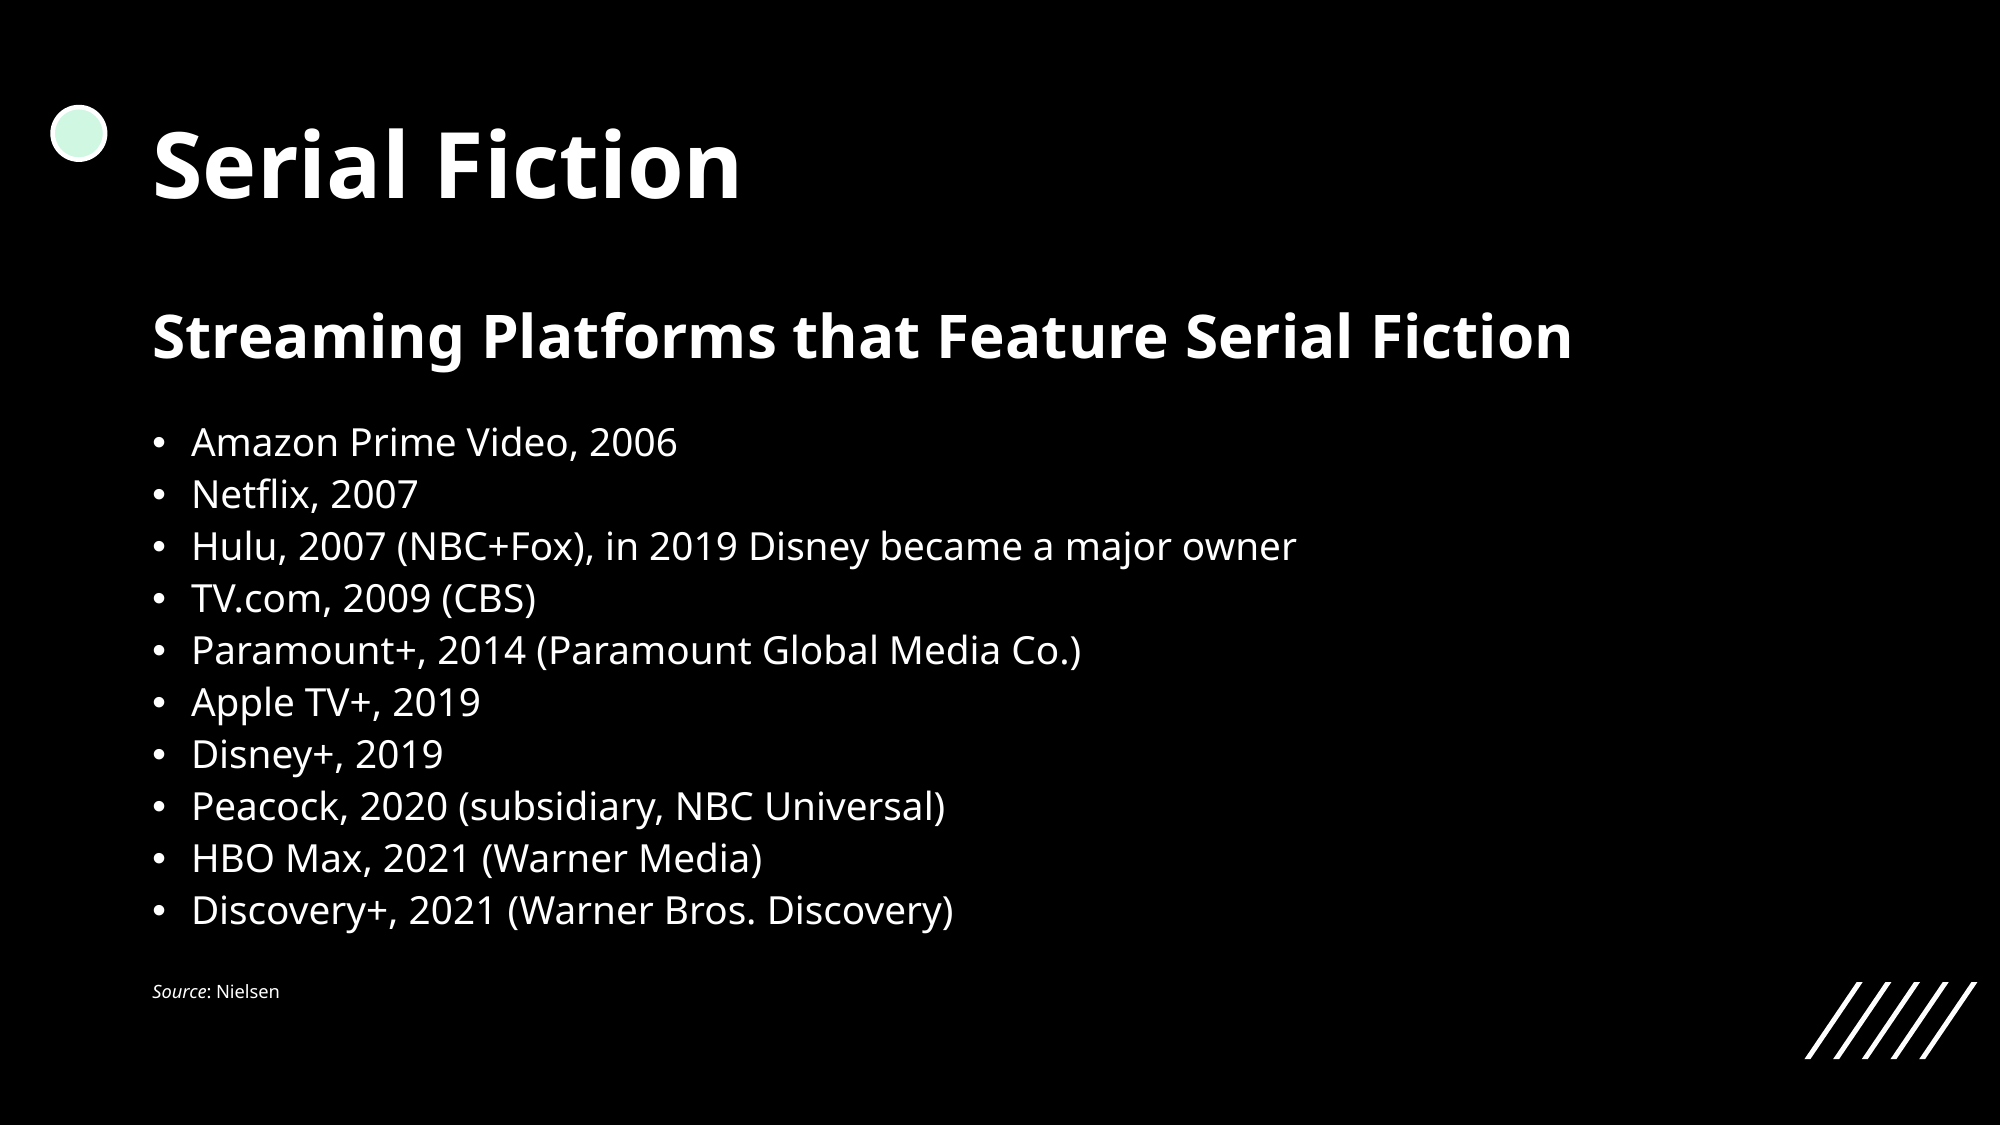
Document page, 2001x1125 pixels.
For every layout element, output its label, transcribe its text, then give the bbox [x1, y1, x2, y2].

list Streaming Platforms that Feature Serial Fiction Amazon Prime Video, 2006 Netflix, 2007 Hulu, 2007 (NBC+Fox), in 2019 Disney became a major owner TV.com, 2009 (CBS) Paramount+, 2014 (Paramount Global Media Co.) Apple TV+, 2019 Disney+, 2019 Peacock, 2020 (subsidiary, NBC Universal) HBO Max, 2021 (Warner Media) Discovery+, 2021 (Warner Bros. Discovery) Source: Nielsen [137, 299, 1863, 1014]
title Serial Fiction [137, 59, 1863, 278]
